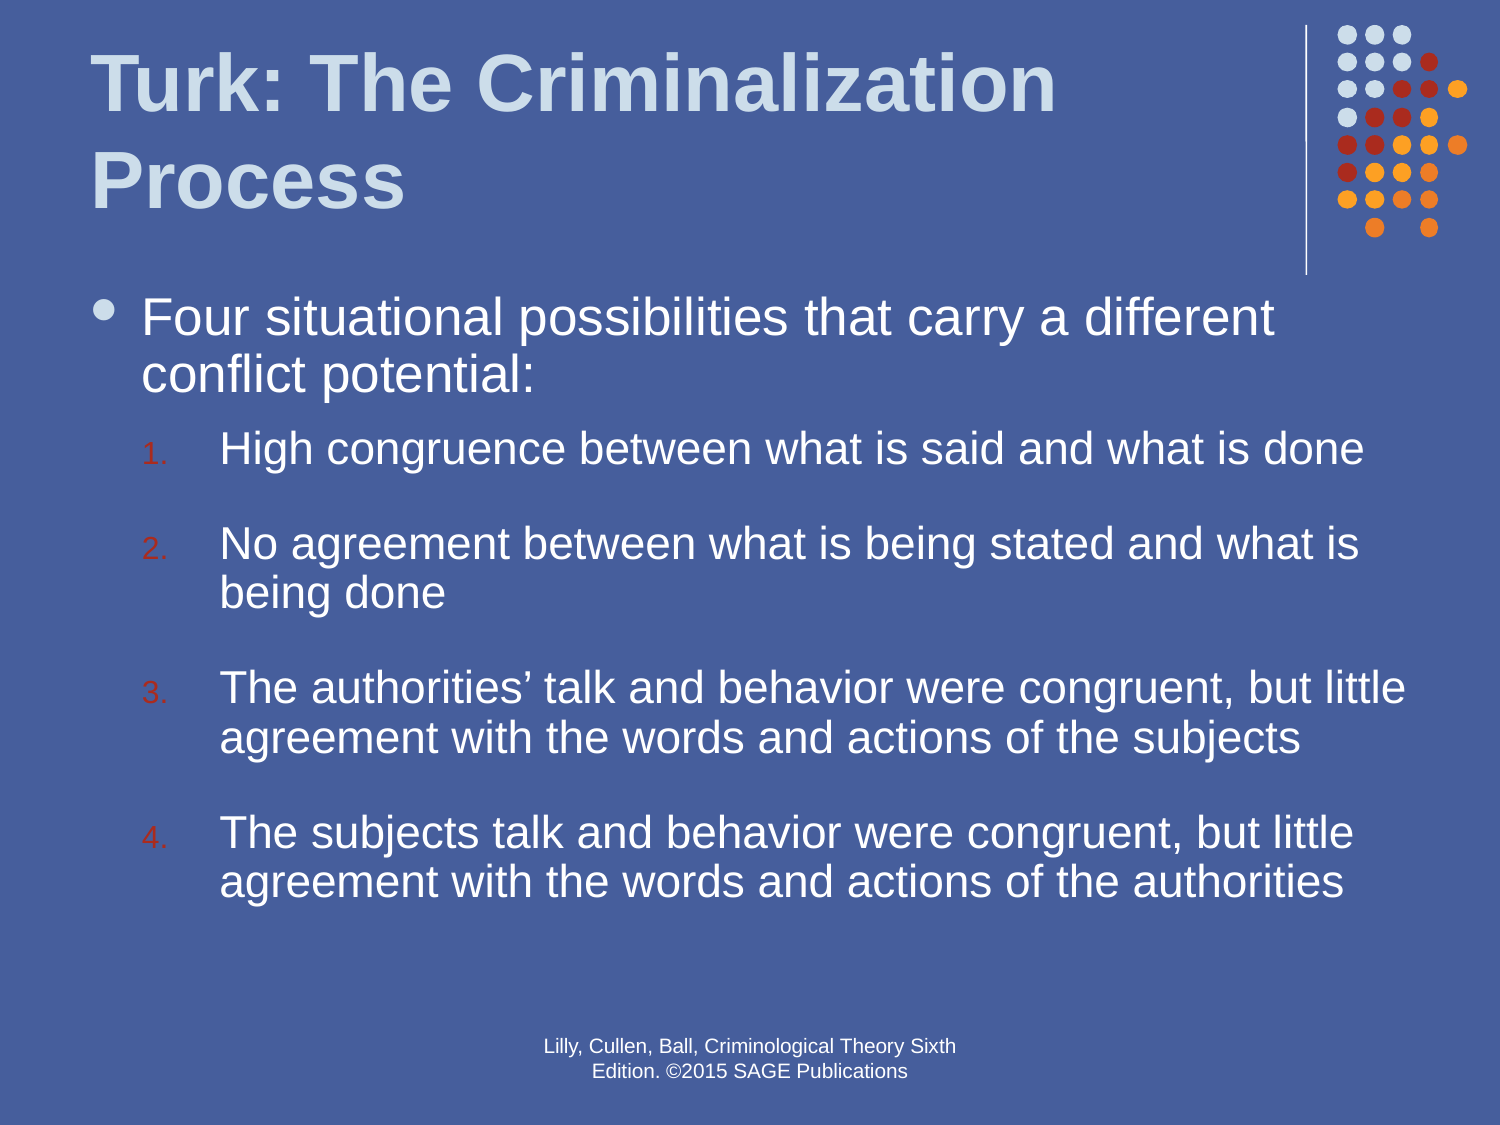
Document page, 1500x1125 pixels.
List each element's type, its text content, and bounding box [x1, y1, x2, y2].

list Four situational possibilities that carry a different conflict potential: High congruence between what is said and what is done No agreement between what is being stated and what is being done The authorities’ talk and behavior were congruent, but little agreement with the words and actions of the subjects The subjects talk and behavior were congruent, but little agreement with the words and actions of the authorities [74, 281, 1426, 1006]
footer Lilly, Cullen, Ball, Criminological Theory Sixth Edition. ©2015 SAGE Publications [512, 1024, 988, 1101]
title Turk: The Criminalization Process [74, 19, 1313, 233]
